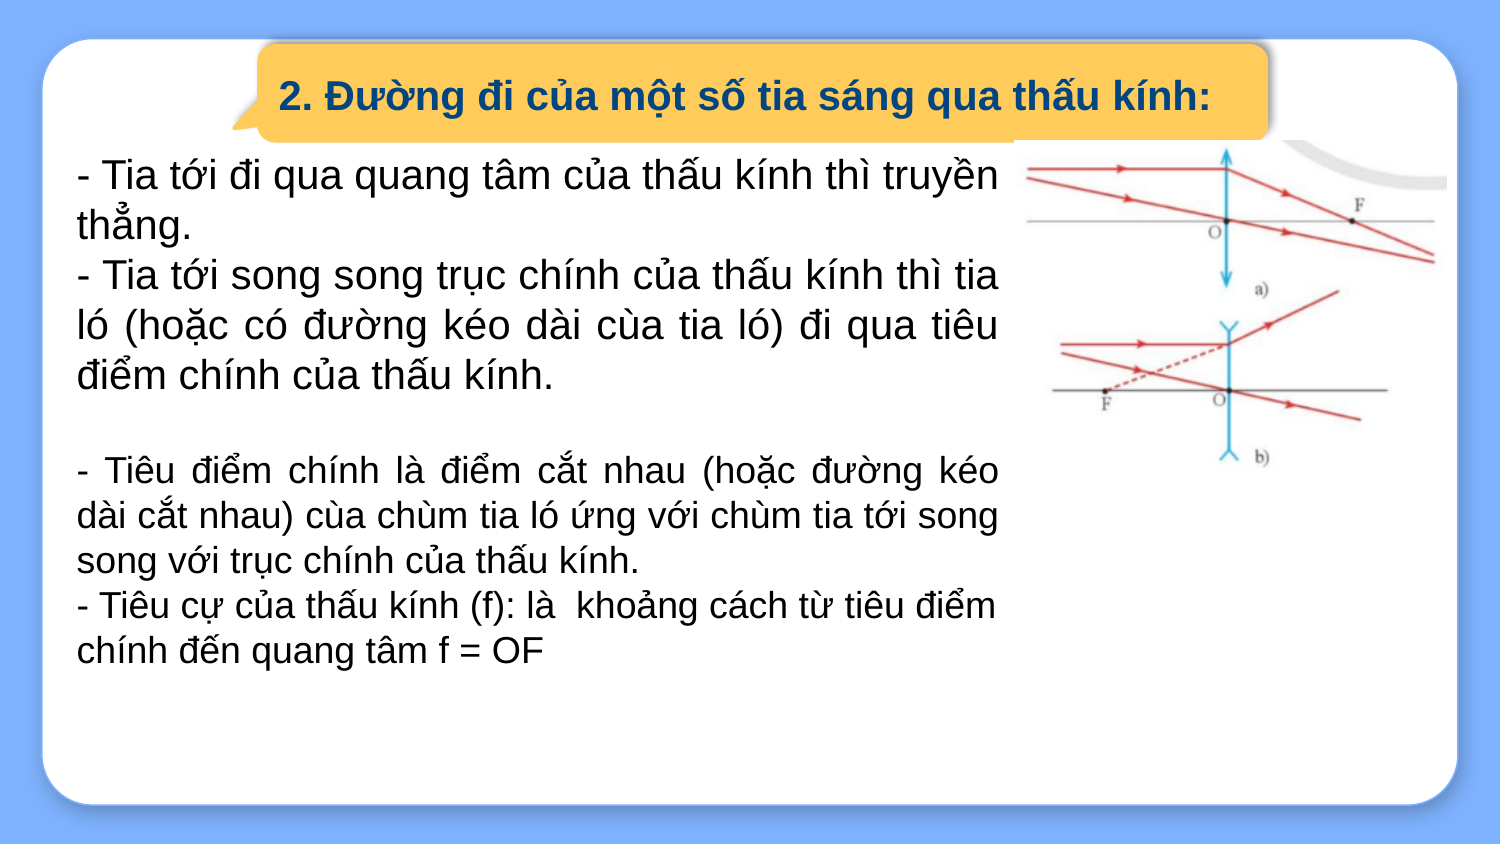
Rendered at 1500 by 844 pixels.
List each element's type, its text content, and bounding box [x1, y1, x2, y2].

picture [1013, 140, 1448, 473]
text_box 2. Đường đi của một số tia sáng qua thấu kính: [232, 44, 1269, 140]
text_box - Tiêu điểm chính là điểm cắt nhau (hoặc đường kéo dài cắt nhau) cùa chùm tia ló ứng với chùm tia tới song song với trục chính của thấu kính. - Tiêu cự của thấu kính (f): là khoảng cách từ tiêu điểm chính đến quang tâm f = OF [61, 438, 1015, 679]
text_box - Tia tới đi qua quang tâm của thấu kính thì truyền thẳng. - Tia tới song song trục chính của thấu kính thì tia ló (hoặc có đường kéo dài cùa tia ló) đi qua tiêu điểm chính của thấu kính. [61, 140, 1011, 406]
